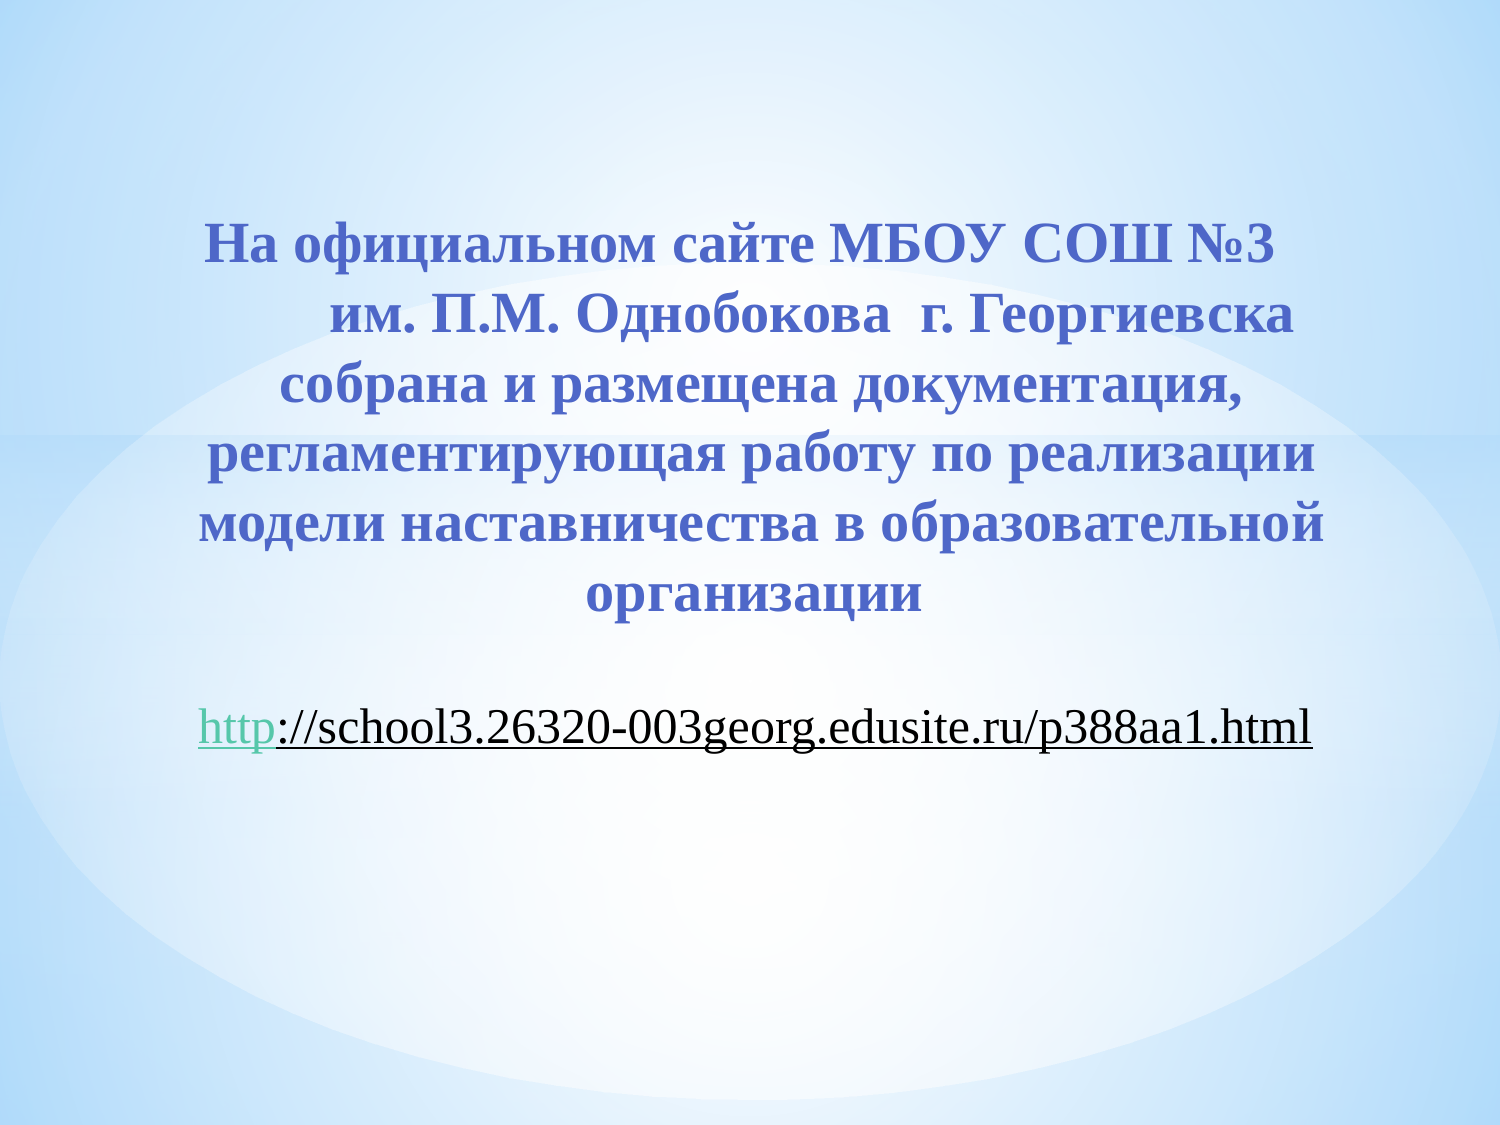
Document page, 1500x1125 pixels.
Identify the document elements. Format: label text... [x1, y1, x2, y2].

text_box На официальном сайте МБОУ СОШ №3 им. П.М. Однобокова г. Георгиевска собрана и размещена документация, регламентирующая работу по реализации модели наставничества в образовательной организации http://school3.26320-003georg.edusite.ru/p388aa1.html [182, 196, 1341, 761]
